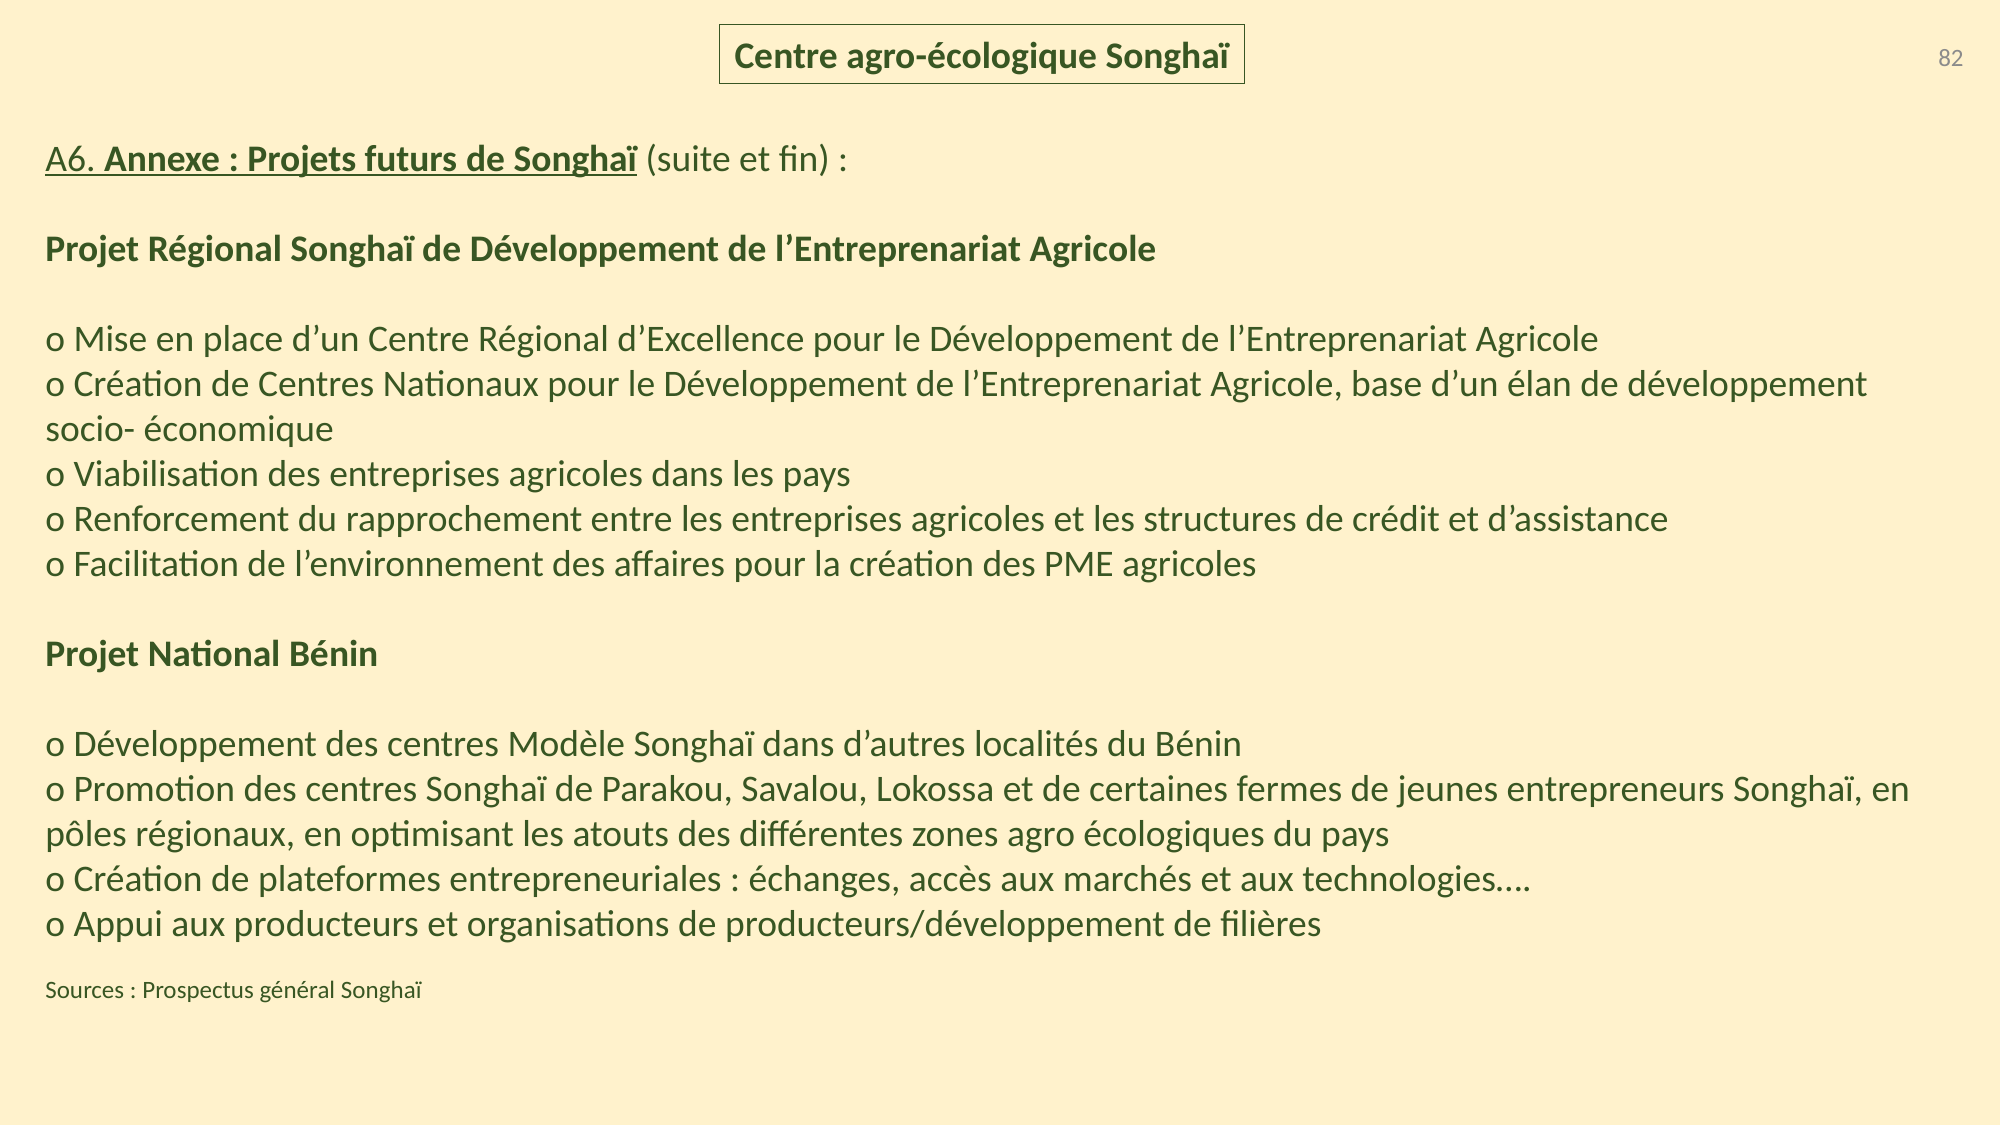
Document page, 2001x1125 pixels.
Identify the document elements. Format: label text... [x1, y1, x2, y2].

slide_number 82 [1842, 29, 1979, 85]
text_box A6. Annexe : Projets futurs de Songhaï (suite et fin) : Projet Régional Songhaï de Développement de l’Entreprenariat Agricole o Mise en place d’un Centre Régional d’Excellence pour le Développement de l’Entreprenariat Agricole o Création de Centres Nationaux pour le Développement de l’Entreprenariat Agricole, base d’un élan de développement socio- économique o Viabilisation des entreprises agricoles dans les pays o Renforcement du rapprochement entre les entreprises agricoles et les structures de crédit et d’assistance o Facilitation de l’environnement des affaires pour la création des PME agricoles Projet National Bénin o Développement des centres Modèle Songhaï dans d’autres localités du Bénin o Promotion des centres Songhaï de Parakou, Savalou, Lokossa et de certaines fermes de jeunes entrepreneurs Songhaï, en pôles régionaux, en optimisant les atouts des différentes zones agro écologiques du pays o Création de plateformes entrepreneuriales : échanges, accès aux marchés et aux technologies…. o Appui aux producteurs et organisations de producteurs/développement de filières Sources : Prospectus général Songhaï [30, 126, 1961, 1012]
text_box Centre agro-écologique Songhaï [719, 24, 1245, 84]
